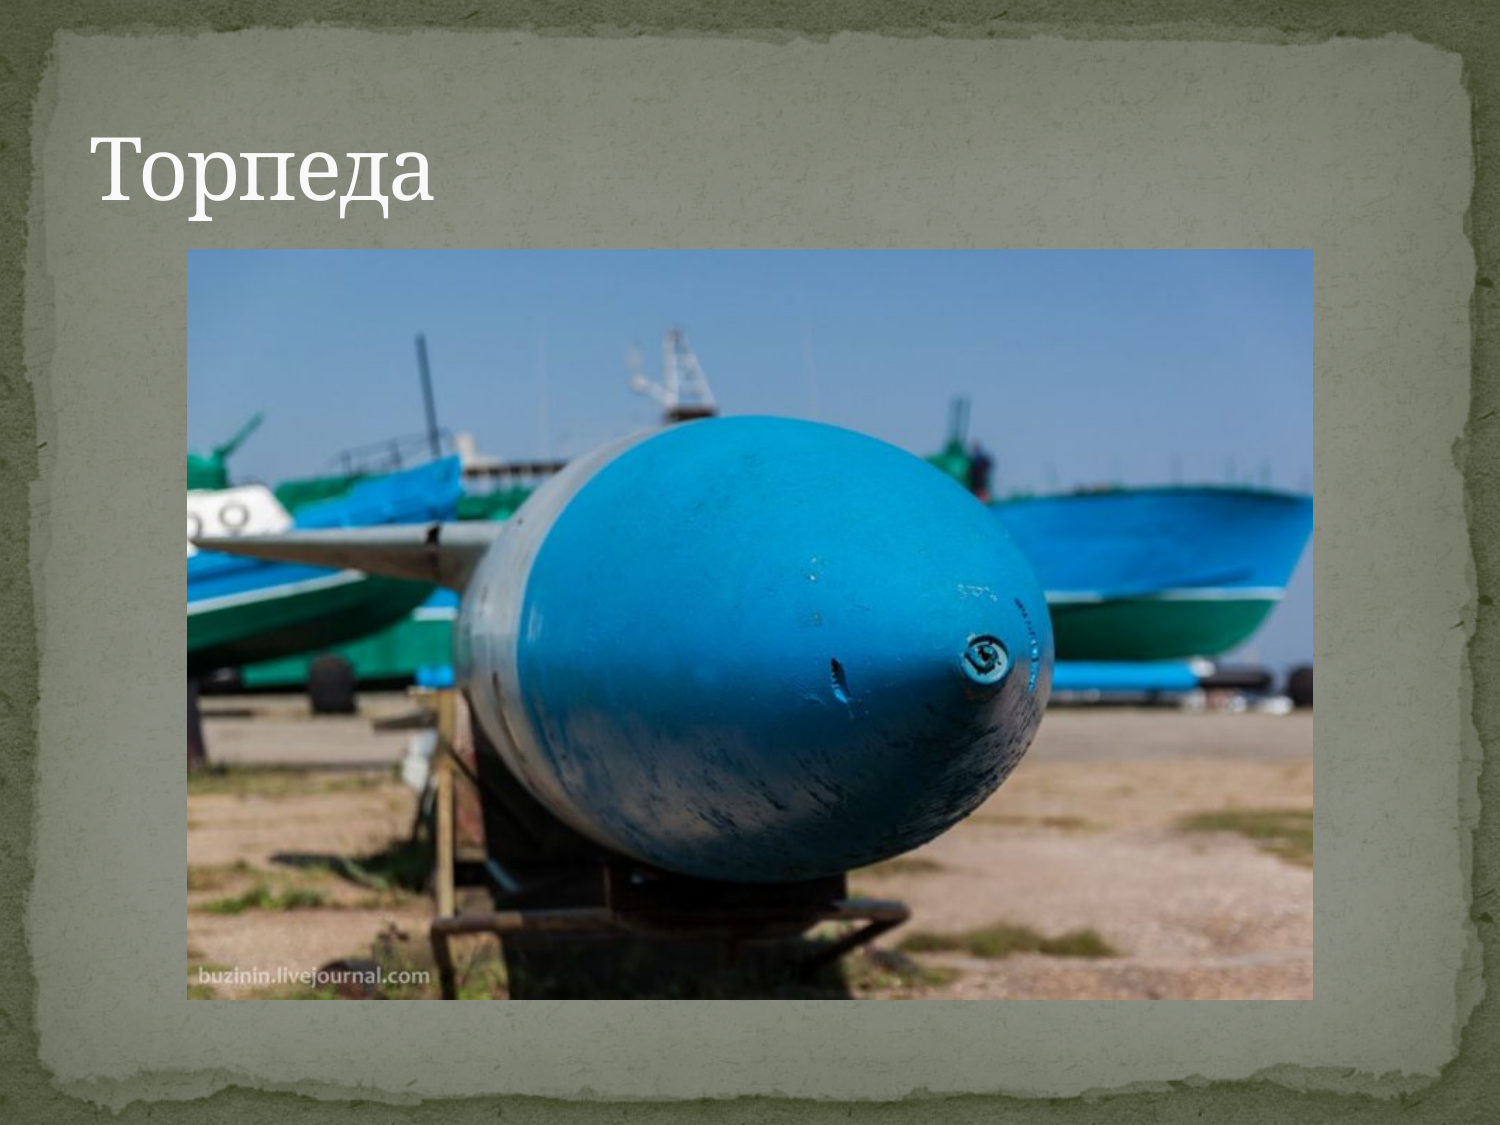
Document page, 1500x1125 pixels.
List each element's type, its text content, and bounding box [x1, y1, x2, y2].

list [190, 252, 1311, 998]
title Торпеда [74, 24, 1425, 225]
